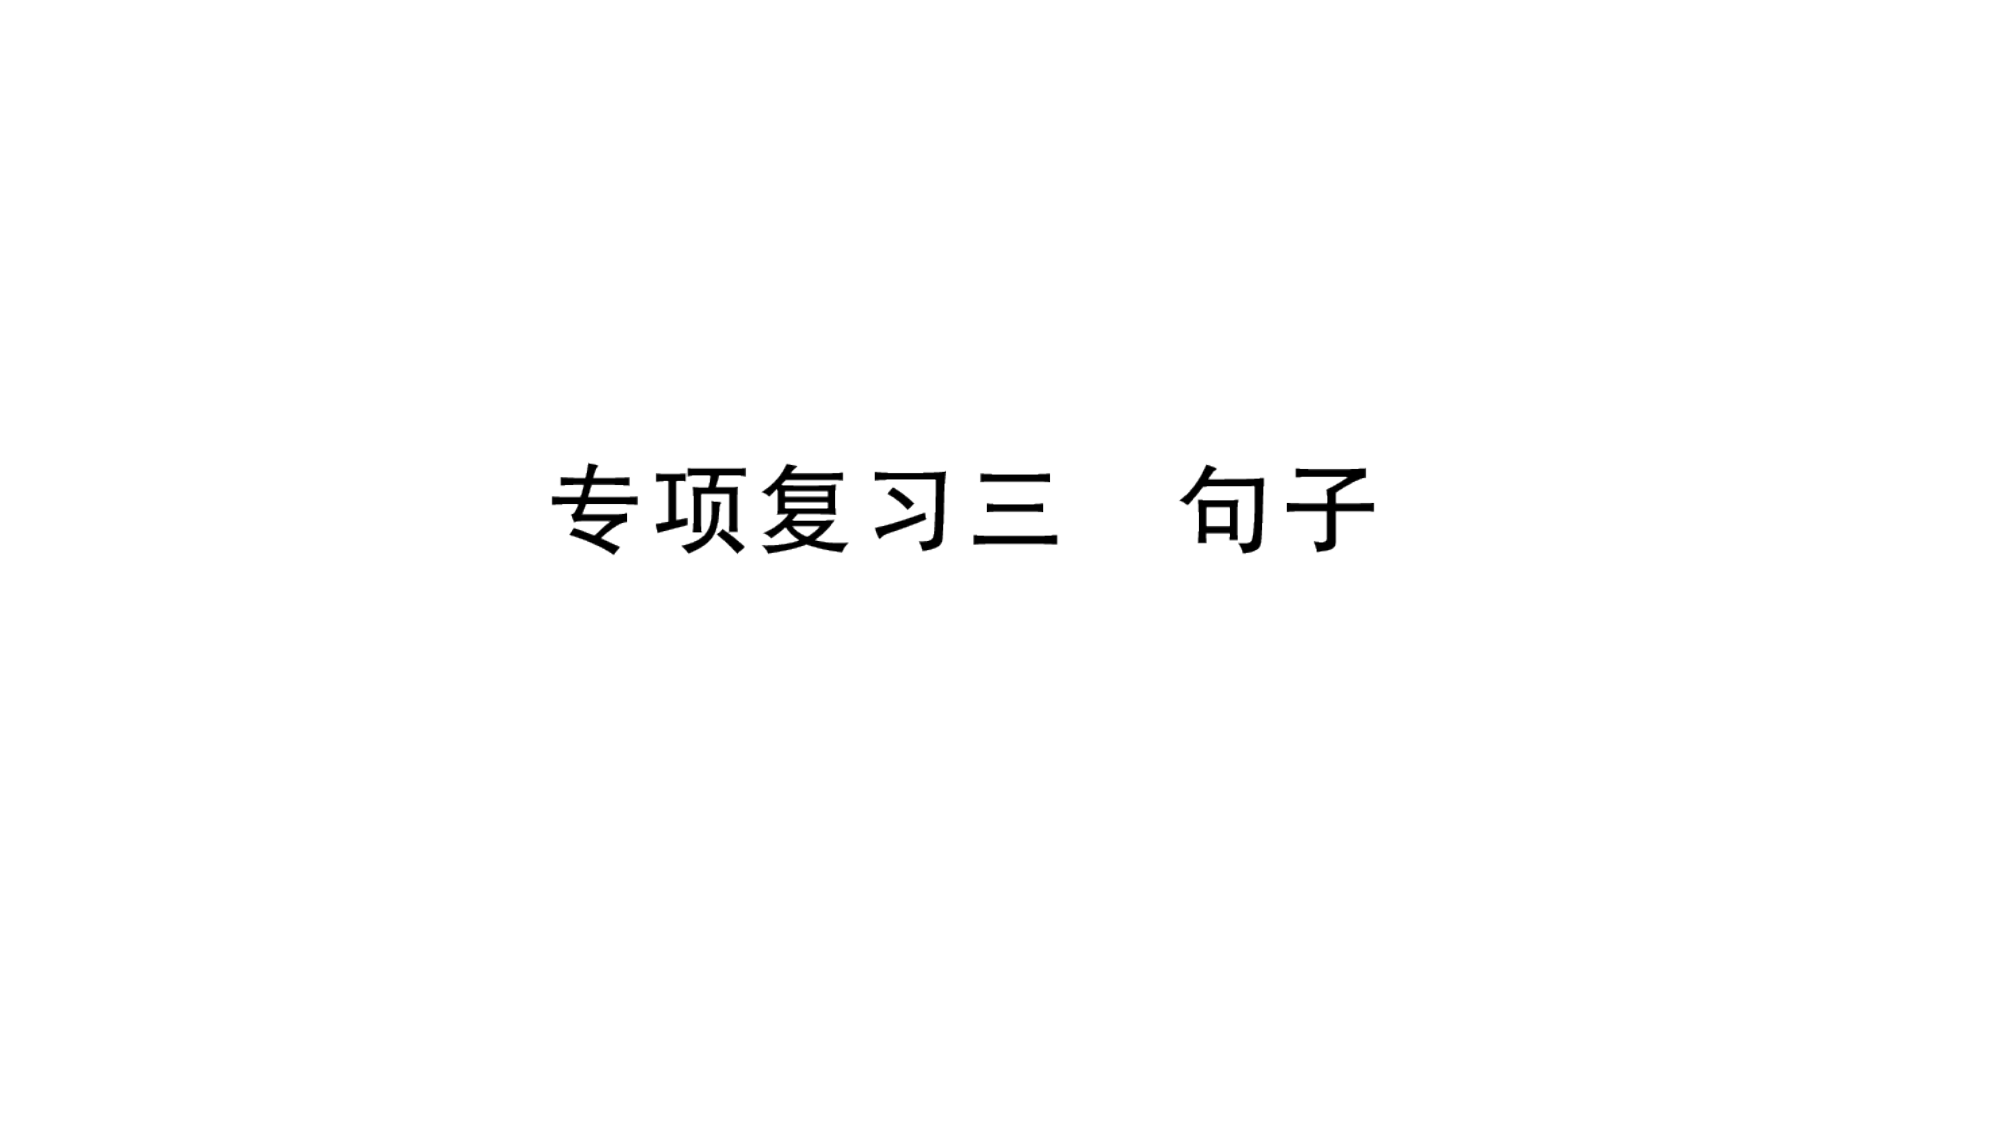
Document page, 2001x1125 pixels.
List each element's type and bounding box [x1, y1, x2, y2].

picture [545, 412, 1499, 607]
